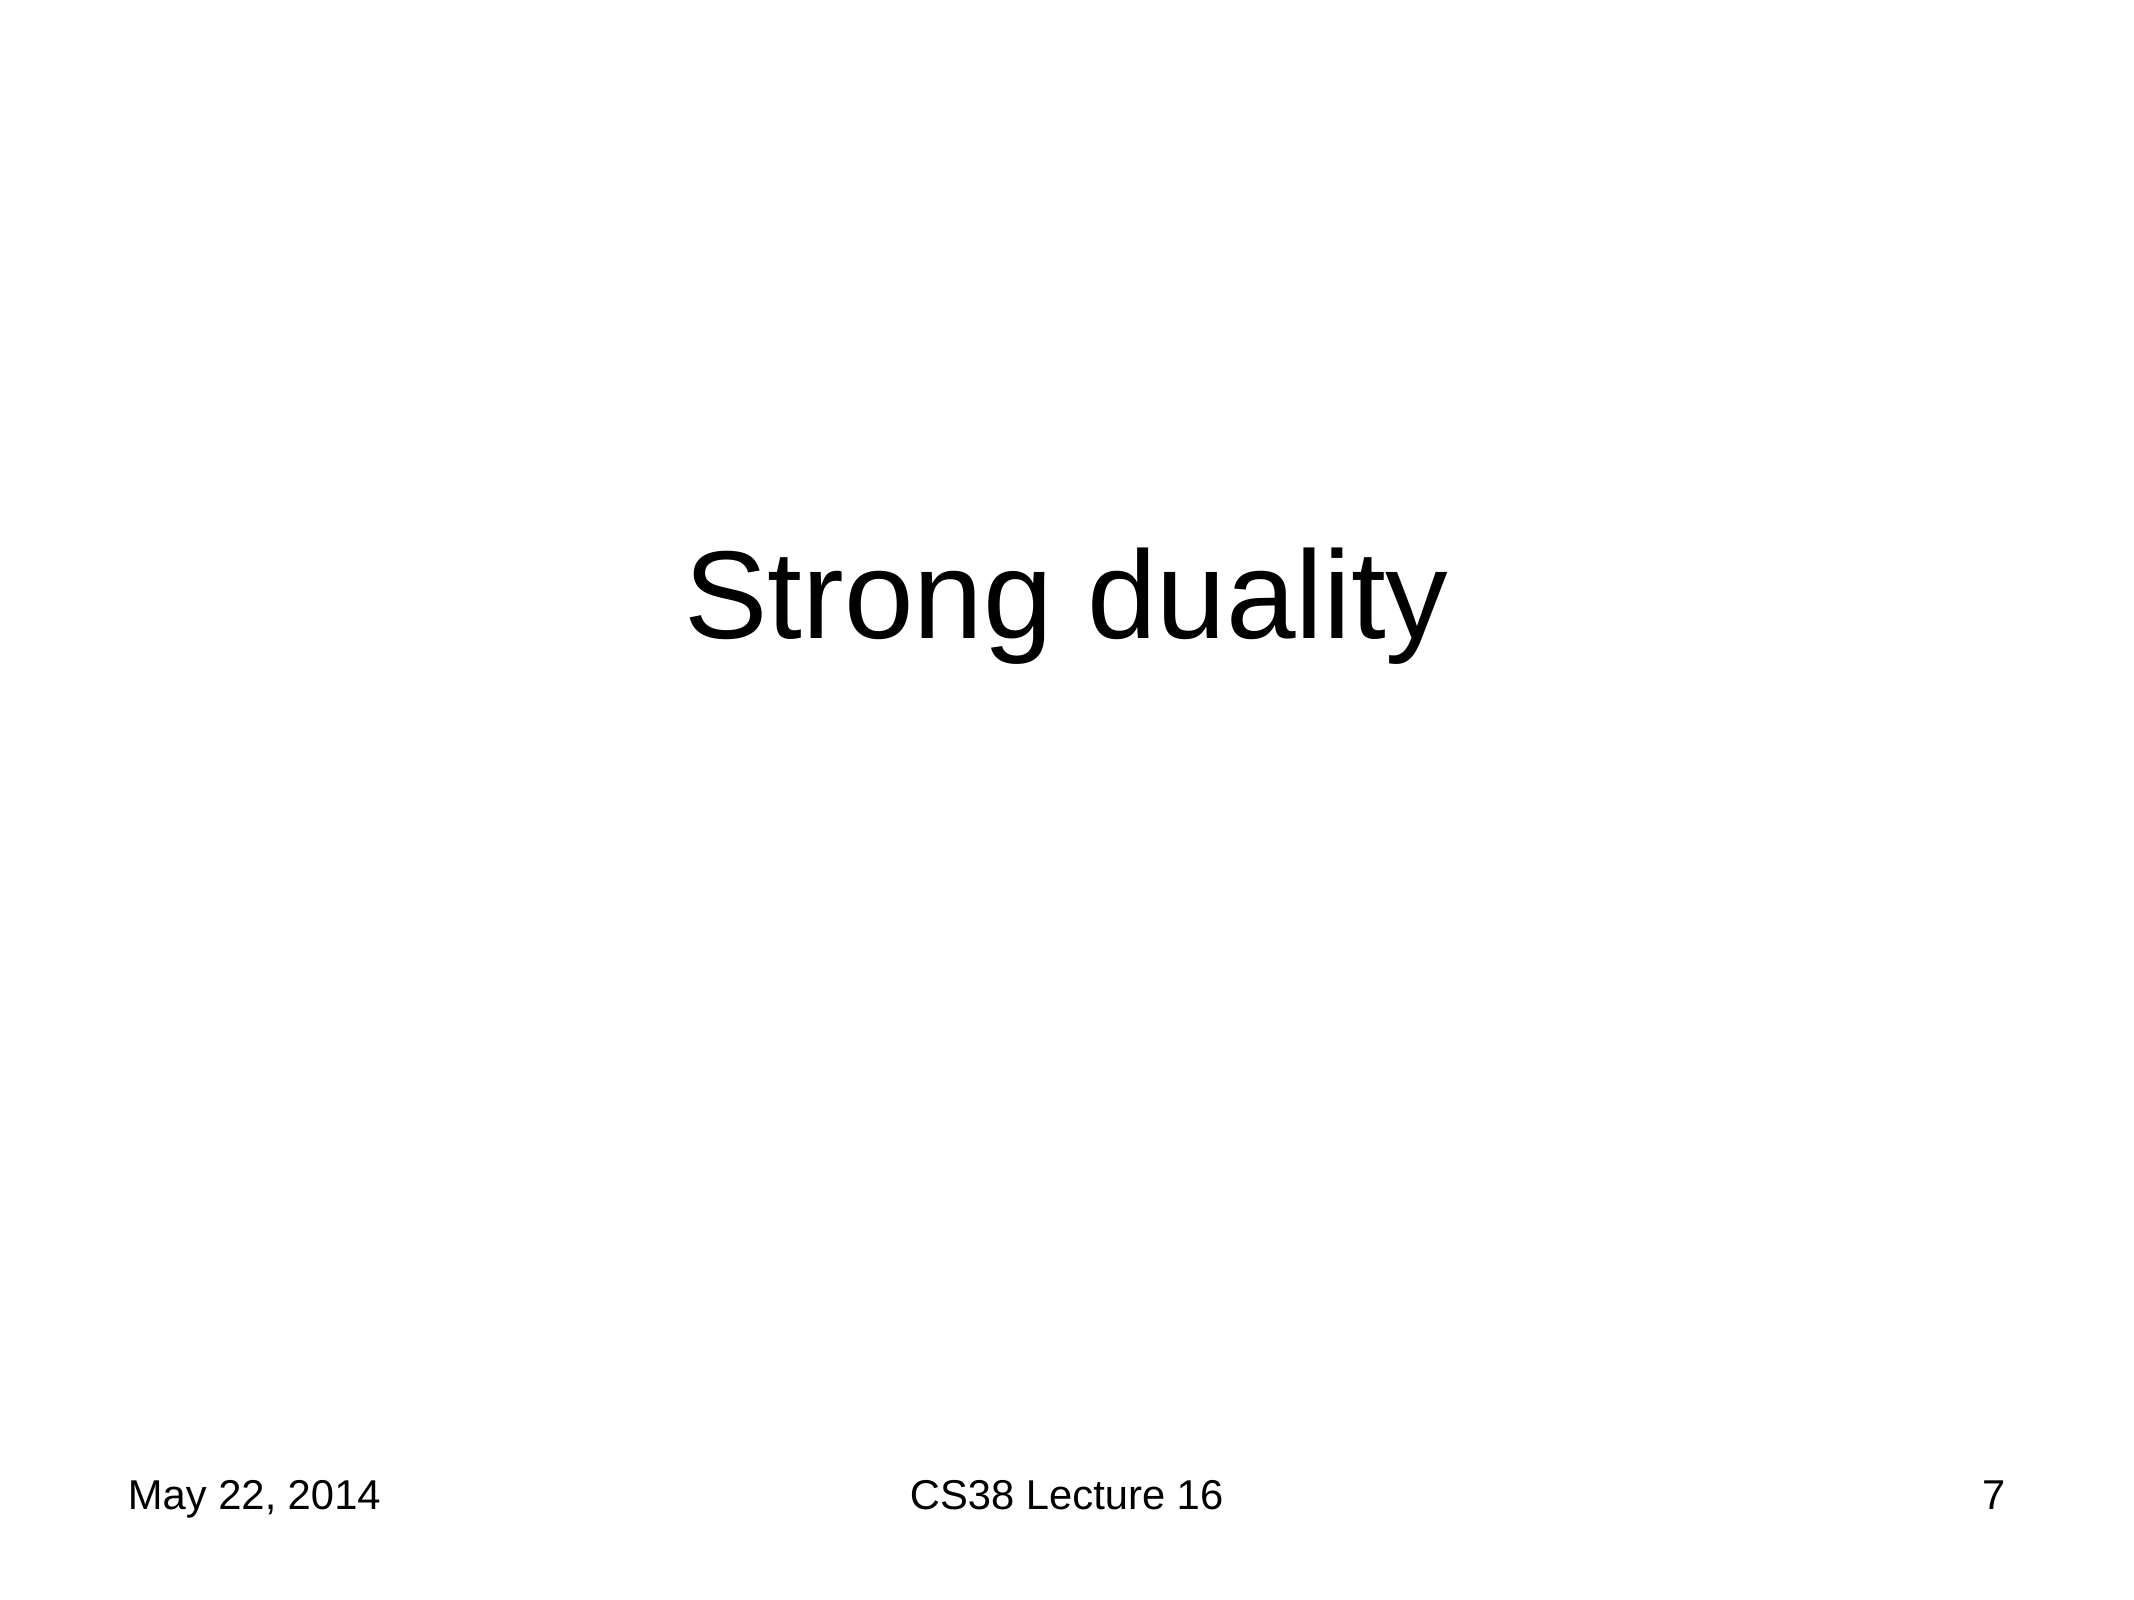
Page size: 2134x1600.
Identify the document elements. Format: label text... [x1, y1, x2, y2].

footer CS38 Lecture 16 [728, 1456, 1405, 1569]
list Strong duality [106, 187, 2027, 1430]
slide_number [106, 1456, 605, 1569]
slide_number 7 [1528, 1456, 2027, 1569]
